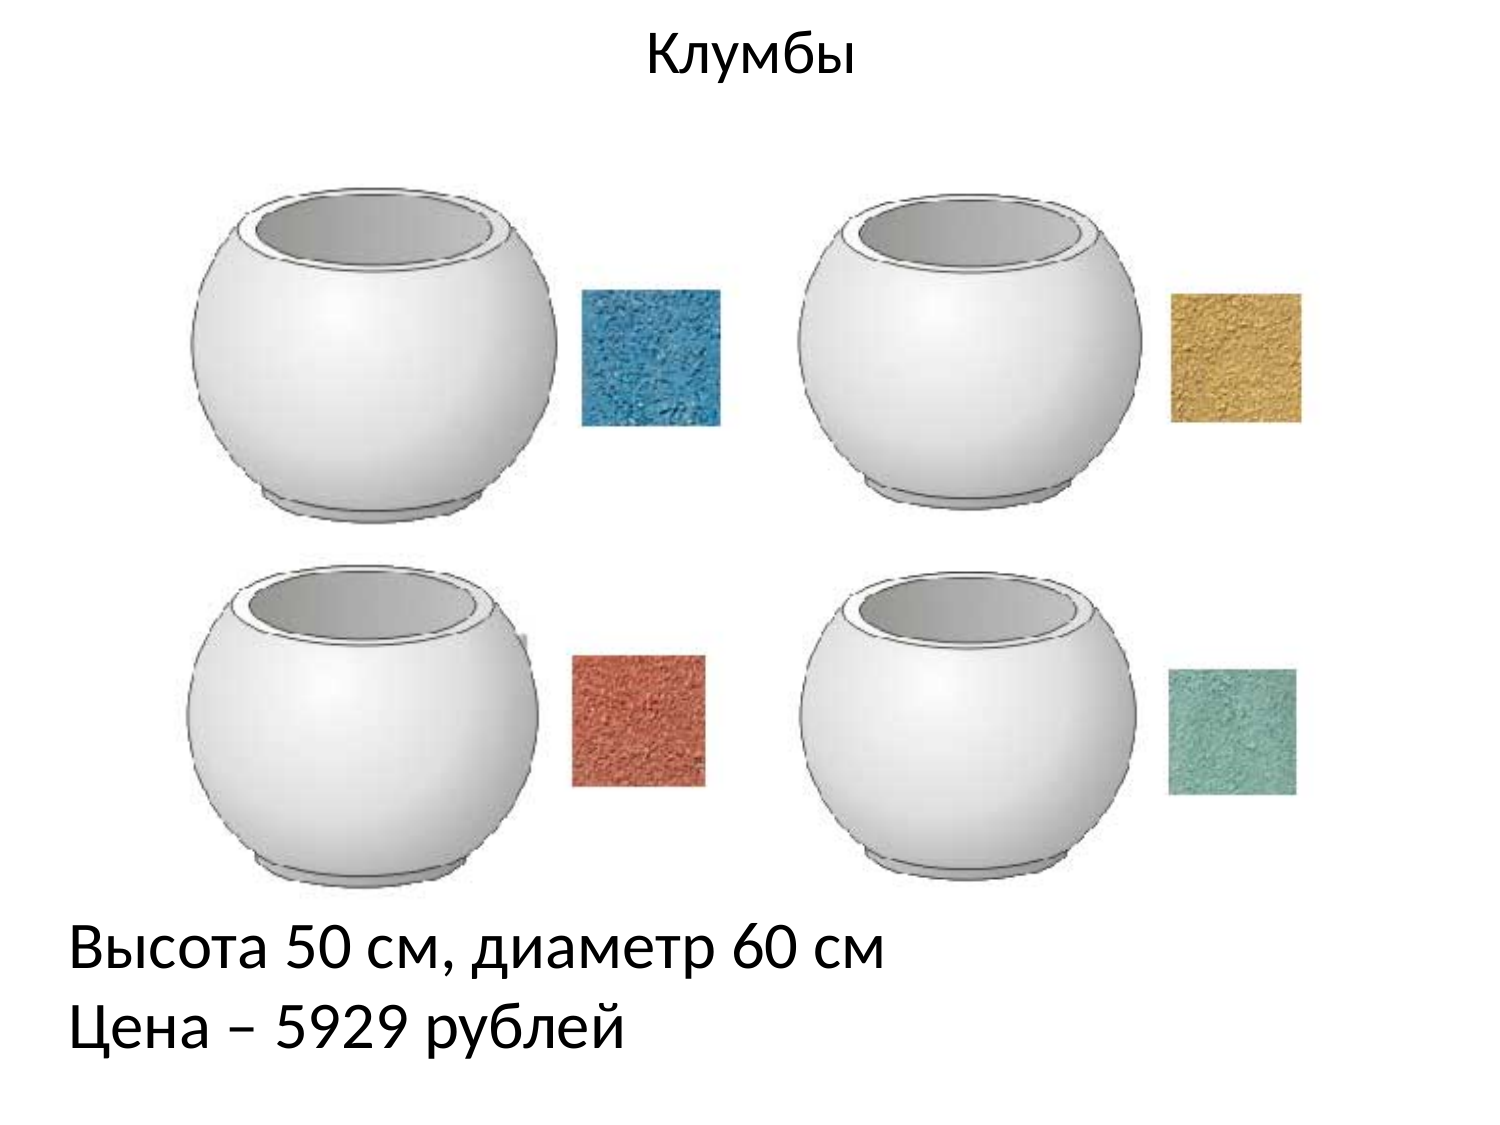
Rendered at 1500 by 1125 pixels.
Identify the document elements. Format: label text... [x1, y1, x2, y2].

title Клумбы [76, 19, 1427, 79]
picture [152, 168, 1347, 906]
picture [773, 557, 1340, 909]
text_box Высота 50 см, диаметр 60 см Цена – 5929 рублей [53, 905, 1403, 1059]
